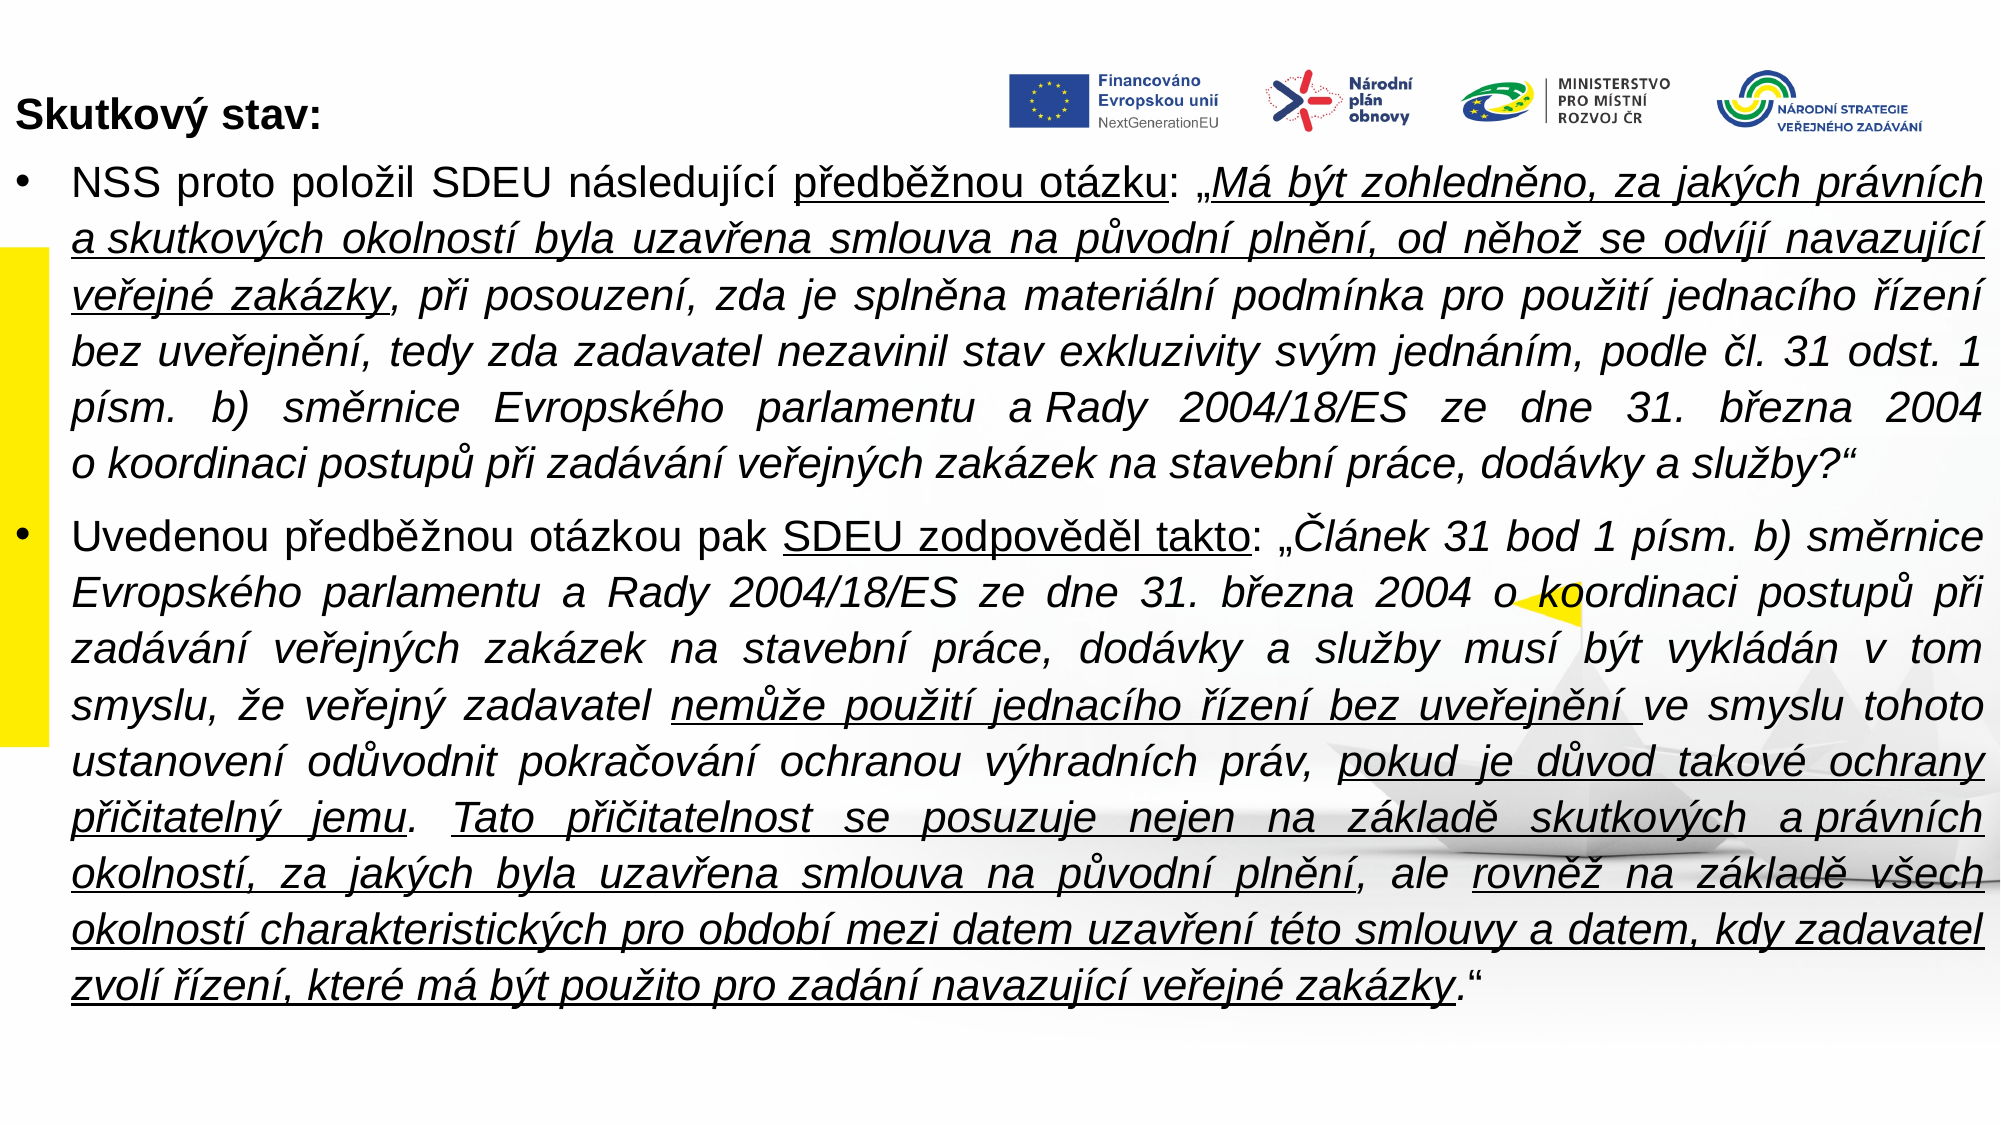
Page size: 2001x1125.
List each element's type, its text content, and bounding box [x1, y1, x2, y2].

picture [0, 0, 2001, 1125]
text_box Skutkový stav: NSS proto položil SDEU následující předběžnou otázku: „Má být zohledněno, za jakých právních a skutkových okolností byla uzavřena smlouva na původní plnění, od něhož se odvíjí navazující veřejné zakázky, při posouzení, zda je splněna materiální podmínka pro použití jednacího řízení bez uveřejnění, tedy zda zadavatel nezavinil stav exkluzivity svým jednáním, podle čl. 31 odst. 1 písm. b) směrnice Evropského parlamentu a Rady 2004/18/ES ze dne 31. března 2004 o koordinaci postupů při zadávání veřejných zakázek na stavební práce, dodávky a služby?“ Uvedenou předběžnou otázkou pak SDEU zodpověděl takto: „Článek 31 bod 1 písm. b) směrnice Evropského parlamentu a Rady 2004/18/ES ze dne 31. března 2004 o koordinaci postupů při zadávání veřejných zakázek na stavební práce, dodávky a služby musí být vykládán v tom smyslu, že veřejný zadavatel nemůže použití jednacího řízení bez uveřejnění ve smyslu tohoto ustanovení odůvodnit pokračování ochranou výhradních práv, pokud je důvod takové ochrany přičitatelný jemu. Tato přičitatelnost se posuzuje nejen na základě skutkových a právních okolností, za jakých byla uzavřena smlouva na původní plnění, ale rovněž na základě všech okolností charakteristických pro období mezi datem uzavření této smlouvy a datem, kdy zadavatel zvolí řízení, které má být použito pro zadání navazující veřejné zakázky.“ [0, 77, 2000, 1017]
